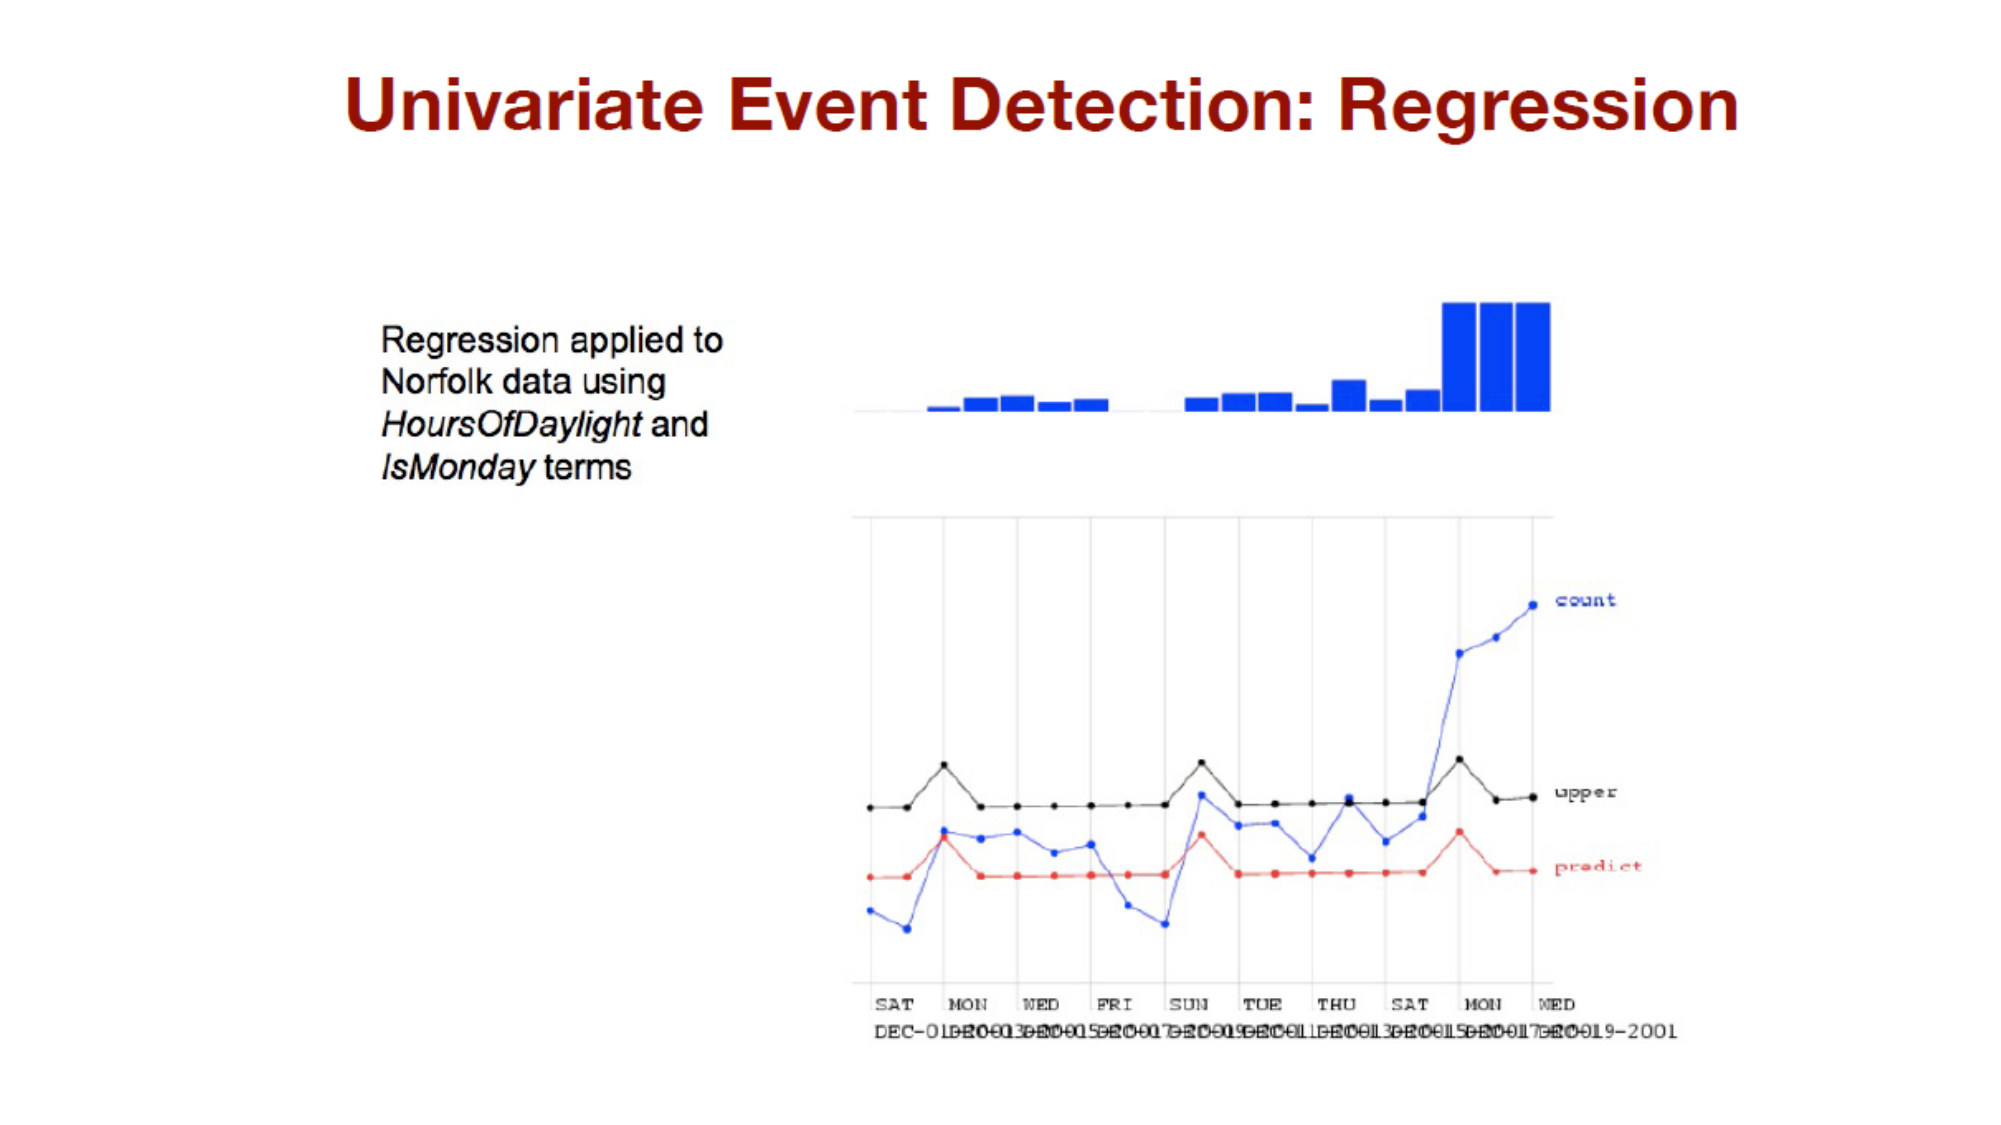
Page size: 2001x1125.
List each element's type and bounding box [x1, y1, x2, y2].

picture [294, 37, 1747, 1057]
